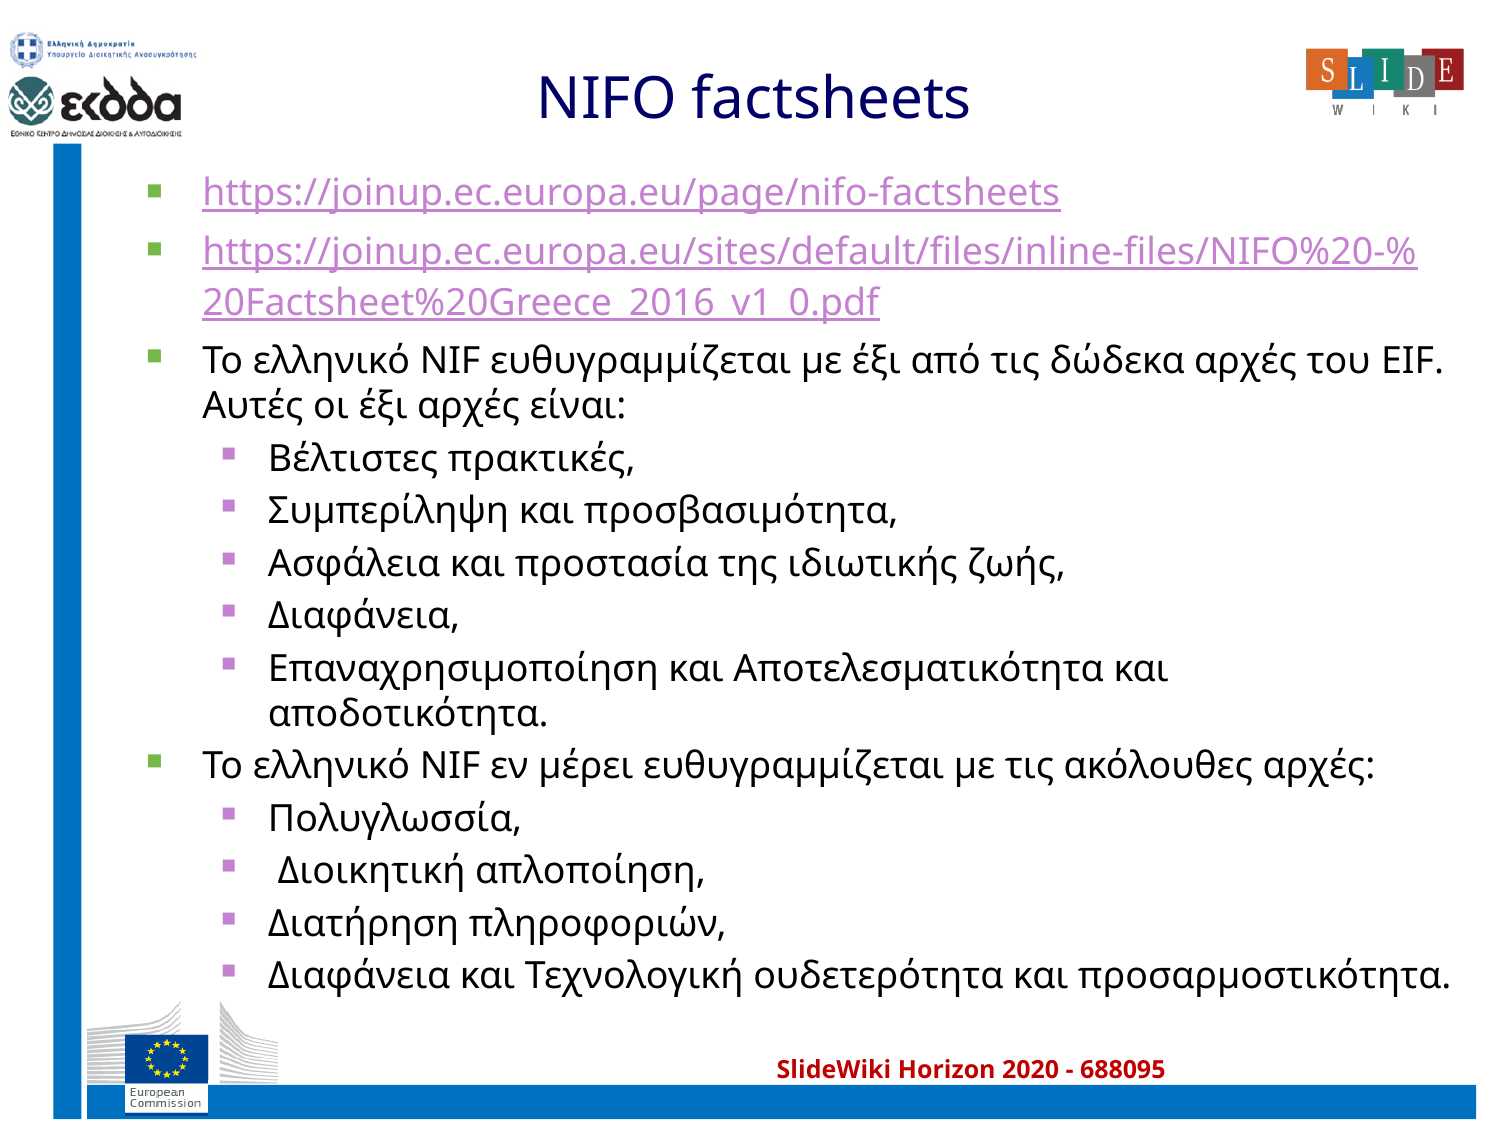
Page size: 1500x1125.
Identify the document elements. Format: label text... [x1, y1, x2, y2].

picture [87, 1001, 278, 1116]
picture [1306, 34, 1474, 132]
list https://joinup.ec.europa.eu/page/nifo-factsheets https://joinup.ec.europa.eu/sites/default/files/inline-files/NIFO%20-%20Factsheet%20Greece_2016_v1_0.pdf Το ελληνικό NIF ευθυγραμμίζεται με έξι από τις δώδεκα αρχές του EIF. Αυτές οι έξι αρχές είναι: Βέλτιστες πρακτικές, Συμπερίληψη και προσβασιμότητα, Ασφάλεια και προστασία της ιδιωτικής ζωής, Διαφάνεια, Επαναχρησιμοποίηση και Αποτελεσματικότητα και αποδοτικότητα. Το ελληνικό NIF εν μέρει ευθυγραμμίζεται με τις ακόλουθες αρχές: Πολυγλωσσία, Διοικητική απλοποίηση, Διατήρηση πληροφοριών, Διαφάνεια και Τεχνολογική ουδετερότητα και προσαρμοστικότητα. [130, 160, 1471, 988]
title NIFO factsheets [203, 34, 1306, 138]
picture [0, 29, 204, 143]
